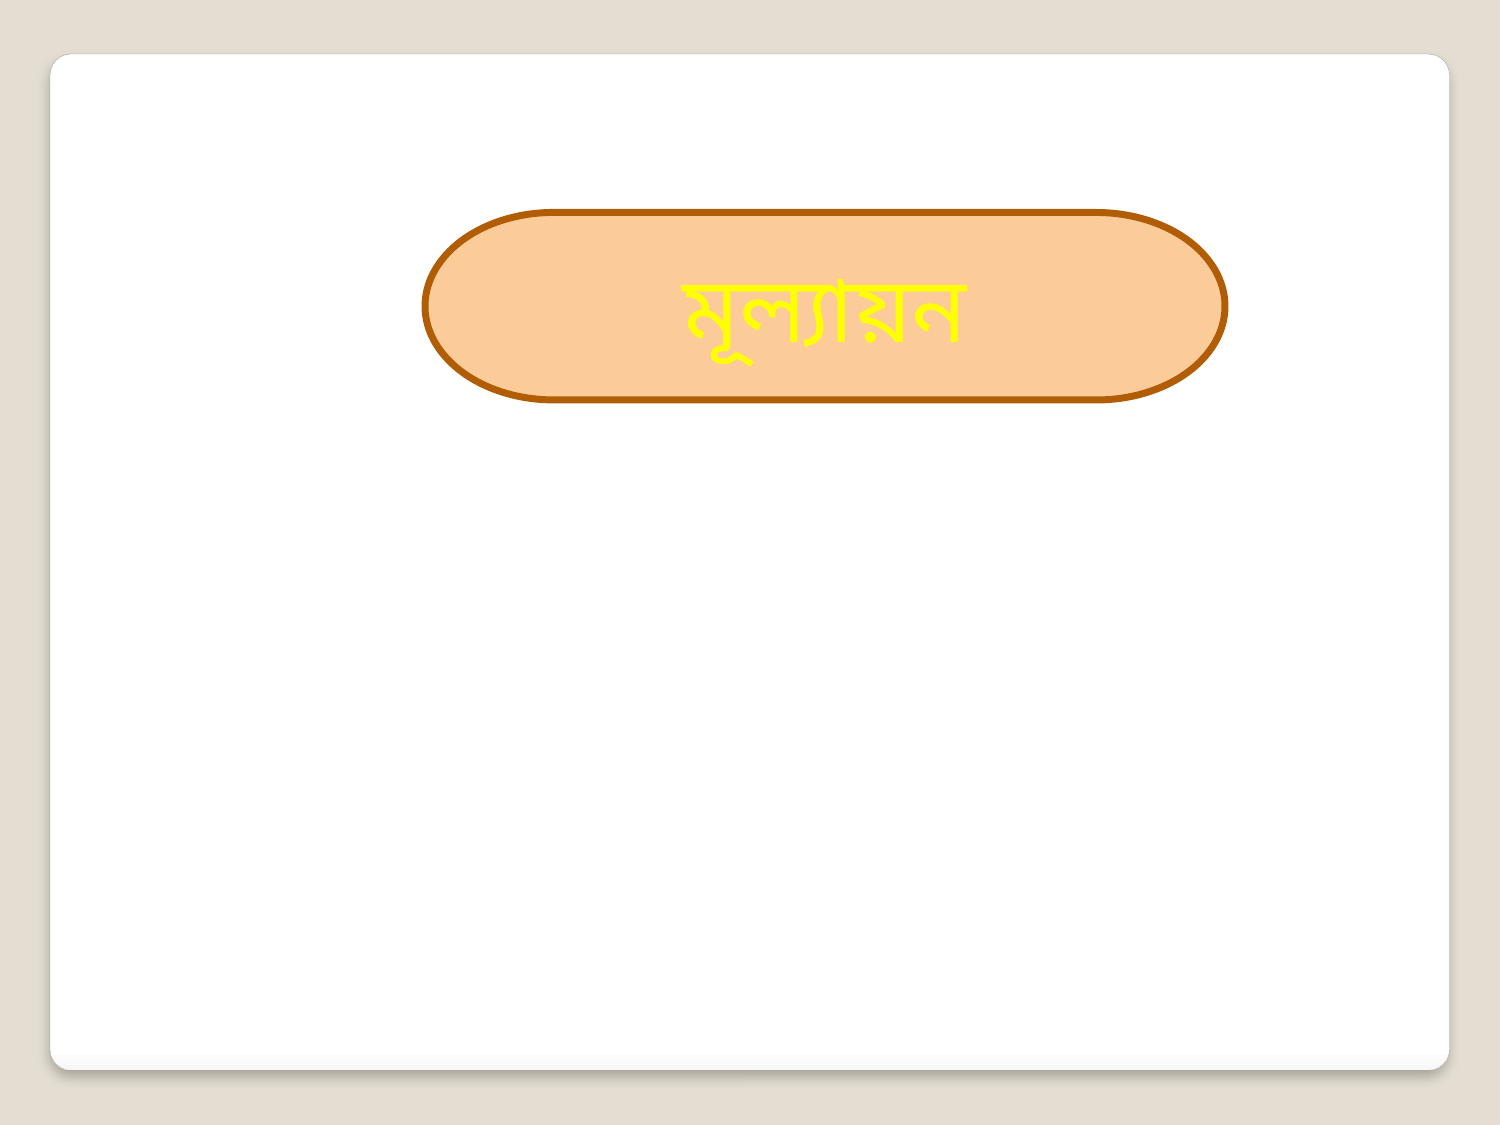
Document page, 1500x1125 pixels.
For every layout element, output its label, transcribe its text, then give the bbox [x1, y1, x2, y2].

text_box মূল্যায়ন [421, 208, 1229, 404]
